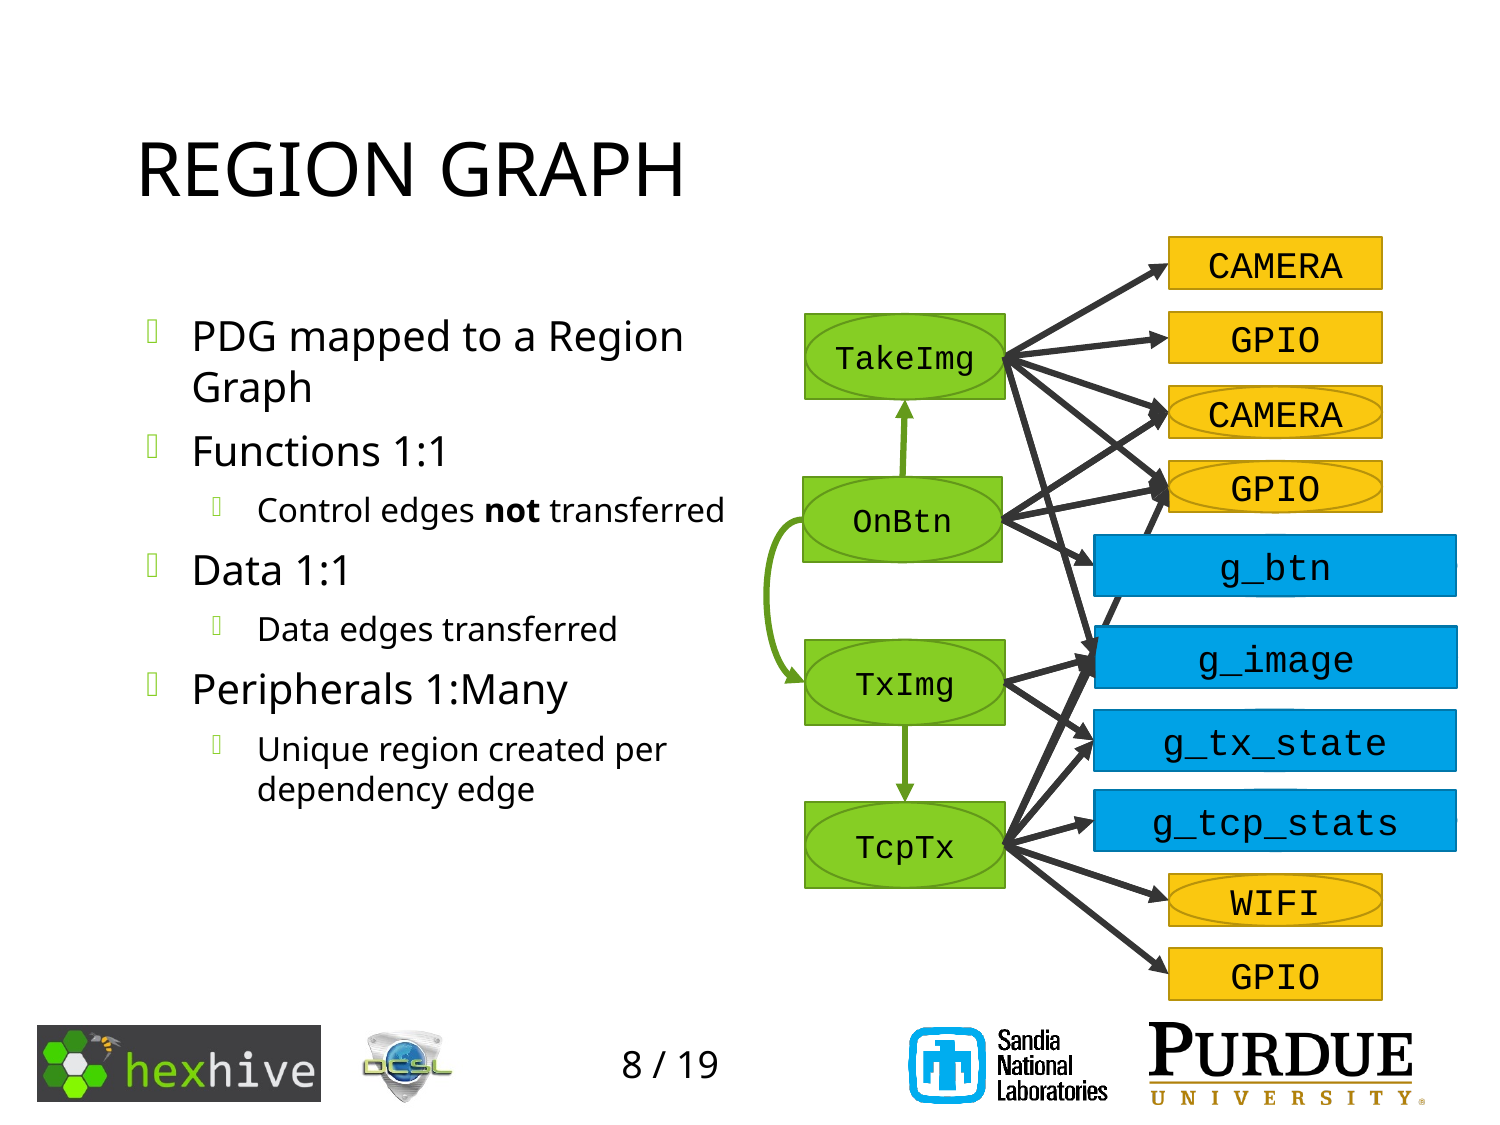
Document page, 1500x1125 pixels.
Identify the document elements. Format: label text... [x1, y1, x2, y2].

picture [907, 1025, 1108, 1105]
picture [37, 1025, 321, 1102]
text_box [1002, 937, 1383, 1001]
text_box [802, 313, 1005, 889]
picture [907, 1068, 933, 1105]
list PDG mapped to a Region Graph Functions 1:1 Control edges not transferred Data 1:1 Data edges transferred Peripherals 1:Many Unique region created per dependency edge [135, 302, 743, 963]
title Region Graph [135, 47, 1373, 285]
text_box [1002, 237, 1383, 355]
picture [917, 1035, 978, 1096]
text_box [1002, 863, 1383, 927]
picture [1149, 1022, 1425, 1105]
picture [350, 1016, 463, 1118]
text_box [1002, 356, 1458, 852]
